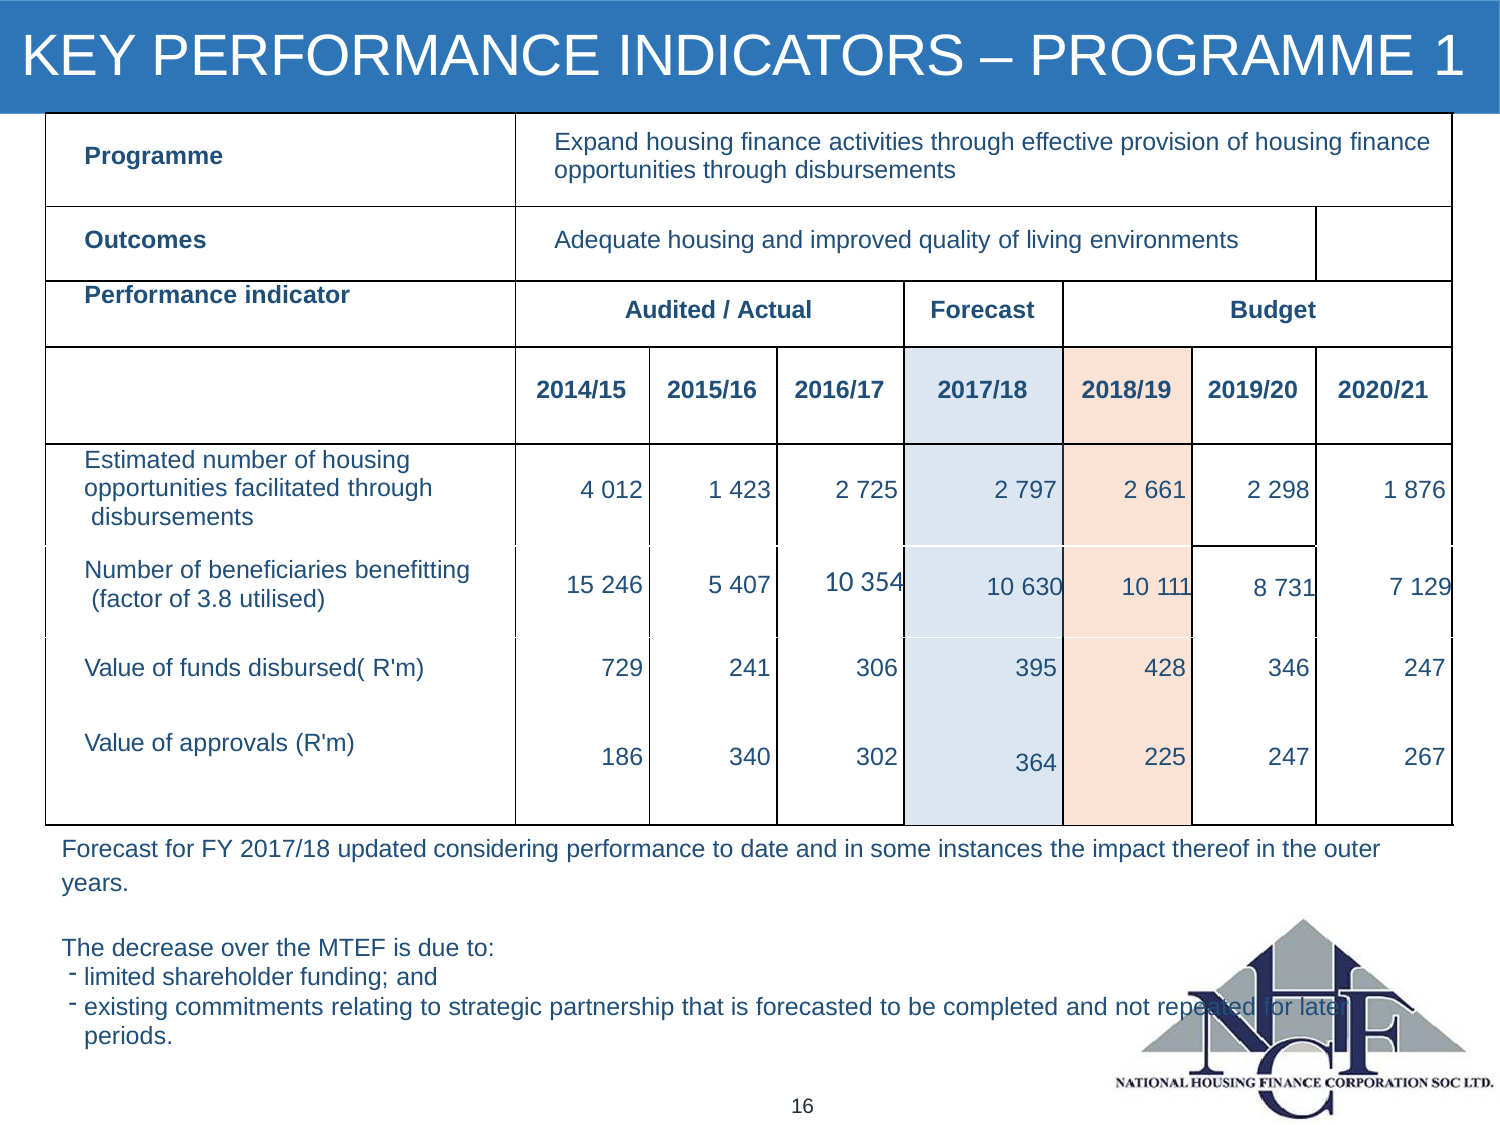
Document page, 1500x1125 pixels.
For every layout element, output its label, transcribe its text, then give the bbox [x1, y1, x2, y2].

text_box Forecast for FY 2017/18 updated considering performance to date and in some instances the impact thereof in the outer years. The decrease over the MTEF is due to: limited shareholder funding; and existing commitments relating to strategic partnership that is forecasted to be completed and not repeated for later periods. [59, 828, 1444, 1050]
table_cell 15 246 [516, 547, 649, 637]
table_cell 306 [778, 638, 903, 708]
table_cell 340 [650, 708, 776, 825]
table_cell Number of beneficiaries benefitting (factor of 3.8 utilised) [46, 547, 515, 637]
table_cell Budget [1192, 282, 1316, 346]
table_cell 1 423 [650, 445, 776, 545]
table_cell 186 [516, 708, 649, 825]
picture [1111, 915, 1500, 1125]
table_cell 2020/21 [1317, 348, 1451, 443]
table_cell Value of approvals (R'm) [46, 708, 515, 825]
table_cell [1064, 282, 1192, 346]
table_cell Audited / Actual [516, 282, 903, 346]
table_cell 267 [1317, 708, 1451, 825]
table_cell 2014/15 [516, 348, 649, 443]
table_cell 4 012 [516, 445, 649, 545]
table_cell 10 630 [905, 547, 1062, 637]
table_cell Value of funds disbursed( R'm) [46, 638, 515, 708]
table_cell Adequate housing and improved quality of living environments [516, 207, 1315, 280]
table_cell 428 [1064, 638, 1191, 708]
table_cell 2 661 [1064, 445, 1191, 545]
table_cell 247 [1317, 638, 1451, 708]
table_cell 10 354 [778, 547, 903, 637]
table_cell 225 [1064, 708, 1191, 825]
table_cell 346 [1193, 638, 1315, 708]
table_cell 364 [905, 708, 1062, 825]
table_cell 8 731 [1193, 547, 1315, 638]
text_box [0, 0, 1500, 114]
table_cell 241 [650, 638, 776, 708]
table_cell Performance indicator [46, 282, 515, 346]
table_cell 2 298 [1193, 445, 1315, 545]
table_header Expand housing finance activities through effective provision of housing finance opportunities through disbursements [516, 112, 1451, 206]
table_cell Estimated number of housing opportunities facilitated through disbursements [46, 445, 515, 545]
table_cell 5 407 [650, 547, 776, 637]
table_cell 2019/20 [1193, 348, 1315, 443]
table_cell Forecast [905, 282, 1062, 346]
table_header Programme [46, 112, 515, 206]
table_cell 7 129 [1317, 547, 1451, 637]
table_cell 2 725 [778, 445, 903, 545]
table_cell 395 [905, 638, 1062, 708]
table_cell 2018/19 [1064, 348, 1191, 443]
table_cell [1316, 282, 1451, 346]
table_cell 302 [778, 708, 903, 825]
title KEY PERFORMANCE INDICATORS – PROGRAMME 1 [19, 16, 1481, 205]
table_cell Outcomes [46, 207, 515, 280]
table_cell 2015/16 [650, 348, 776, 443]
table_cell 729 [516, 638, 649, 708]
table_cell 2 797 [905, 445, 1062, 545]
table_cell 247 [1193, 708, 1315, 825]
table_cell 1 876 [1317, 445, 1451, 545]
text_box 16 [786, 1088, 821, 1118]
table_cell 2016/17 [778, 348, 903, 443]
table_cell [46, 348, 515, 443]
table_cell [1317, 207, 1451, 280]
table_cell 10 111 [1064, 547, 1191, 637]
table_cell 2017/18 [905, 348, 1062, 443]
